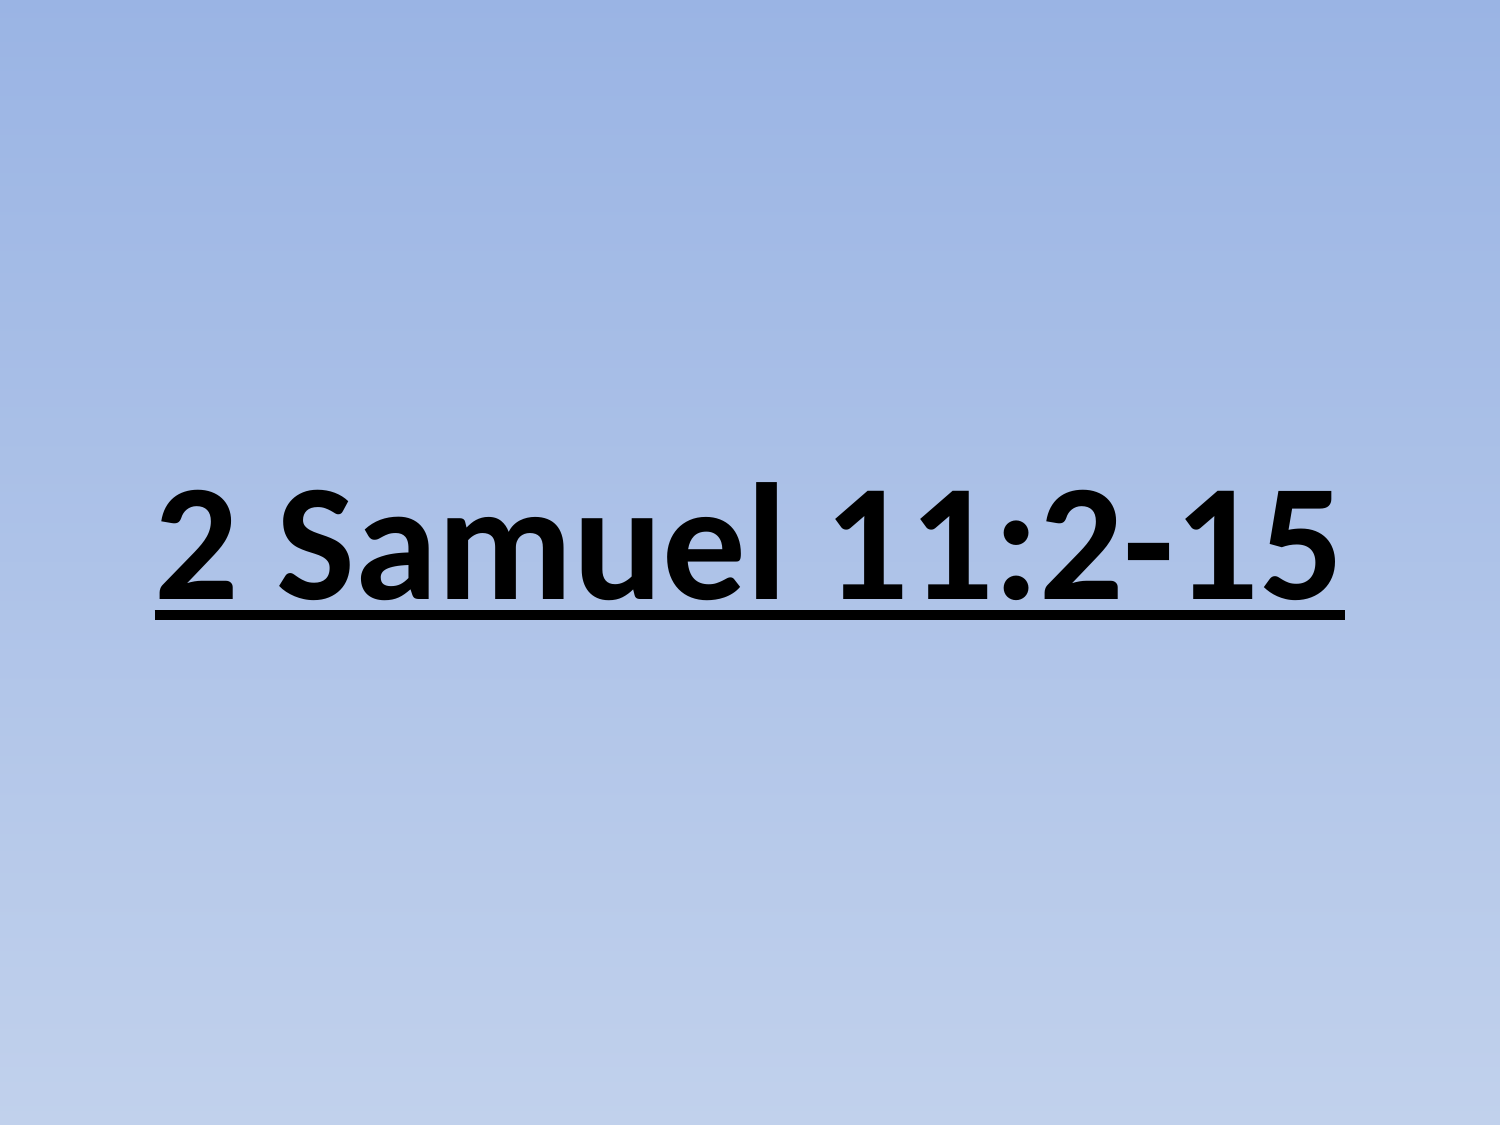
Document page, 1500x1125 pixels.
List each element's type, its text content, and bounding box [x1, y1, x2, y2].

list 2 Samuel 11:2-15 [75, 425, 1425, 1005]
